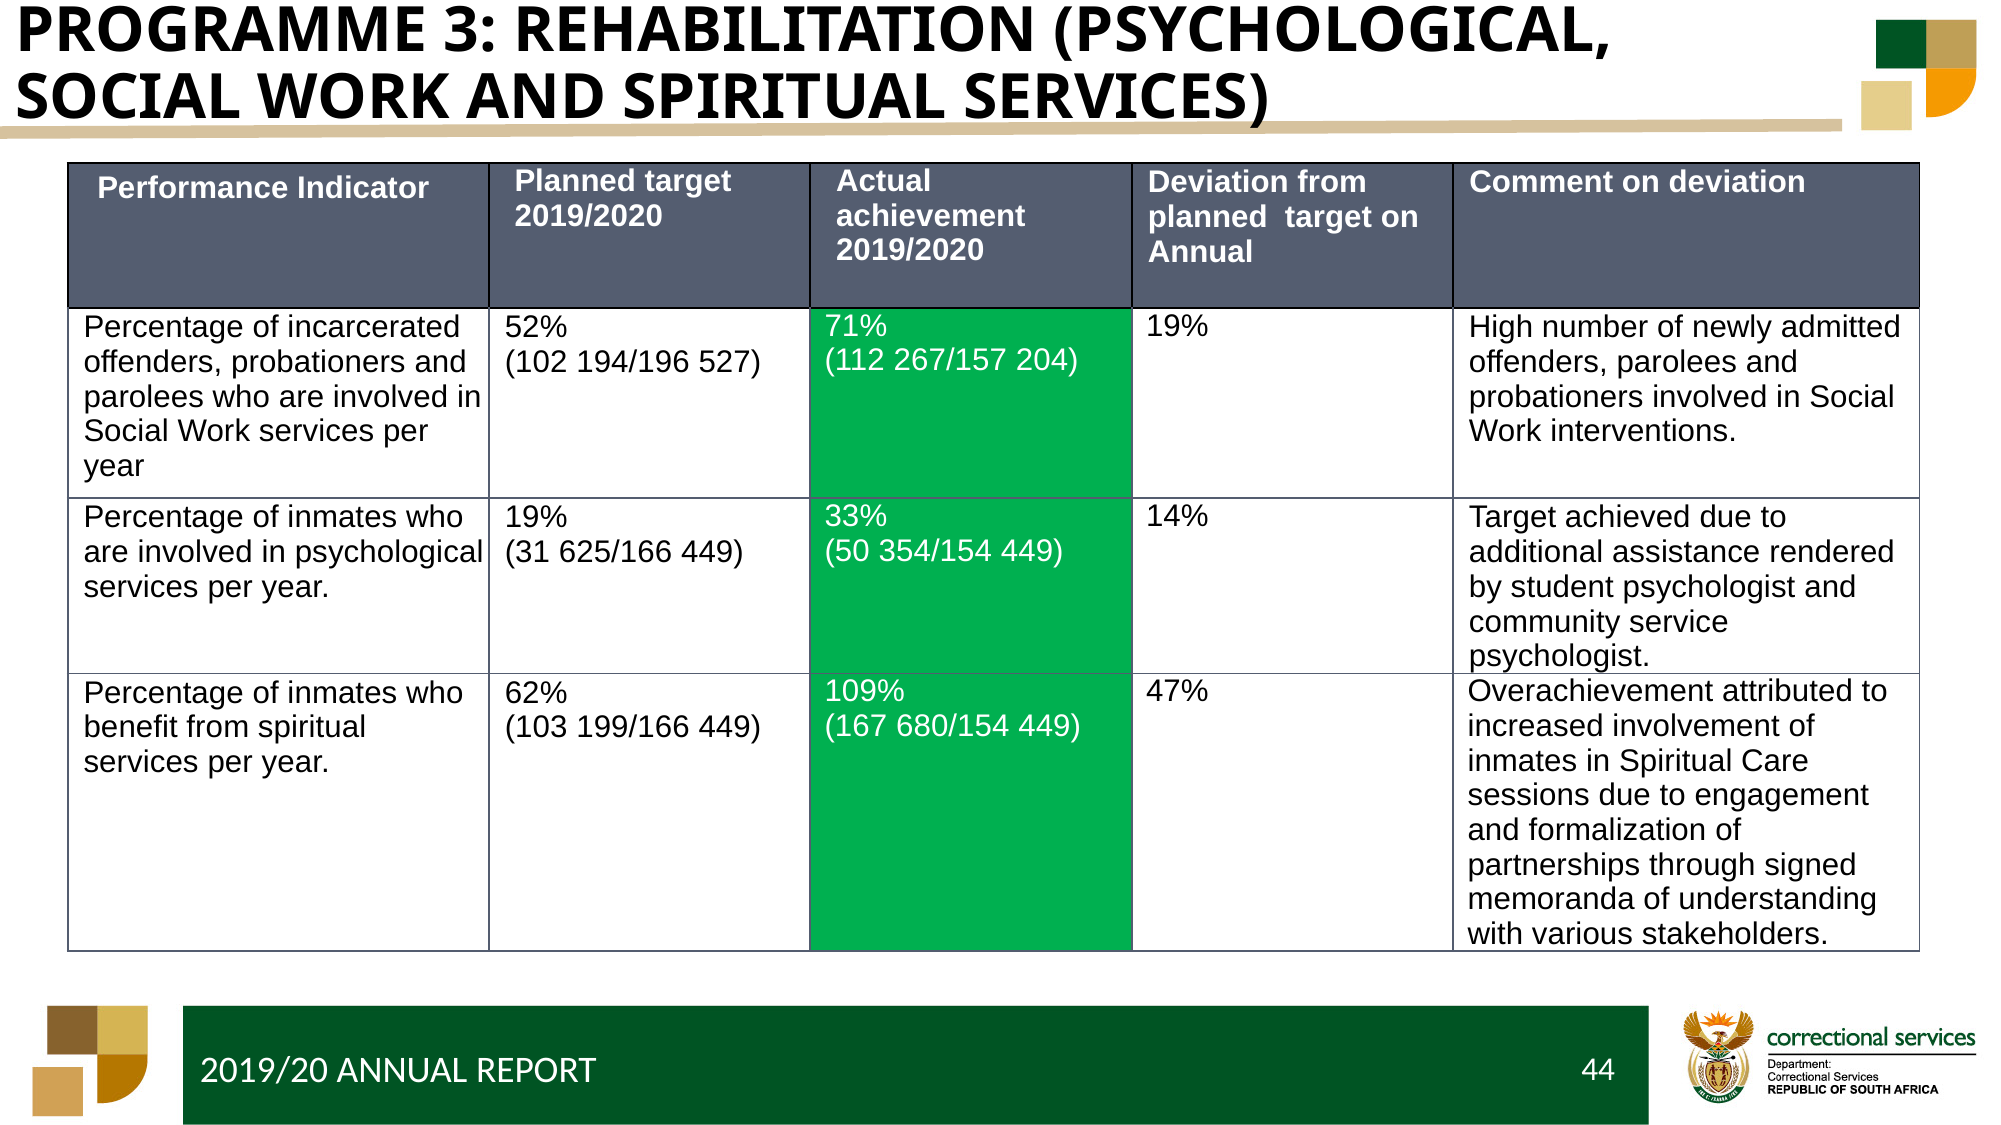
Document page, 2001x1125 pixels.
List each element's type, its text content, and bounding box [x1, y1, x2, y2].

table_cell 71% (112 267/157 204) [811, 309, 1131, 497]
table_cell 19% [1133, 309, 1452, 497]
table_cell 62% (103 199/166 449) [490, 674, 809, 950]
table_header Deviation from planned target on Annual [1133, 164, 1452, 307]
table_cell 19% (31 625/166 449) [490, 499, 809, 673]
table_cell Percentage of incarcerated offenders, probationers and parolees who are involved in Social Work services per year [69, 309, 488, 497]
table_header Actual achievement 2019/2020 [811, 164, 1131, 307]
table_cell 14% [1133, 499, 1452, 673]
picture [0, 0, 2000, 1125]
table_header Performance Indicator [69, 164, 488, 307]
table_cell 47% [1133, 674, 1452, 950]
table_cell 52% (102 194/196 527) [490, 309, 809, 497]
table_cell High number of newly admitted offenders, parolees and probationers involved in Social Work interventions. [1454, 309, 1919, 497]
table_cell Overachievement attributed to increased involvement of inmates in Spiritual Care sessions due to engagement and formalization of partnerships through signed memoranda of understanding with various stakeholders. [1454, 674, 1919, 950]
table_header Comment on deviation [1454, 164, 1919, 307]
table_cell Percentage of inmates who are involved in psychological services per year. [69, 499, 488, 673]
table_cell Percentage of inmates who benefit from spiritual services per year. [69, 674, 488, 950]
table_cell 33% (50 354/154 449) [811, 499, 1131, 673]
title PROGRAMME 3: REHABILITATION (PSYCHOLOGICAL, SOCIAL WORK AND SPIRITUAL SERVICES) [0, 0, 1843, 130]
table_cell Target achieved due to additional assistance rendered by student psychologist and community service psychologist. [1454, 499, 1919, 673]
slide_number 44 [1179, 1037, 1630, 1098]
table_cell 109% (167 680/154 449) [811, 674, 1131, 950]
table_header Planned target 2019/2020 [490, 164, 809, 307]
